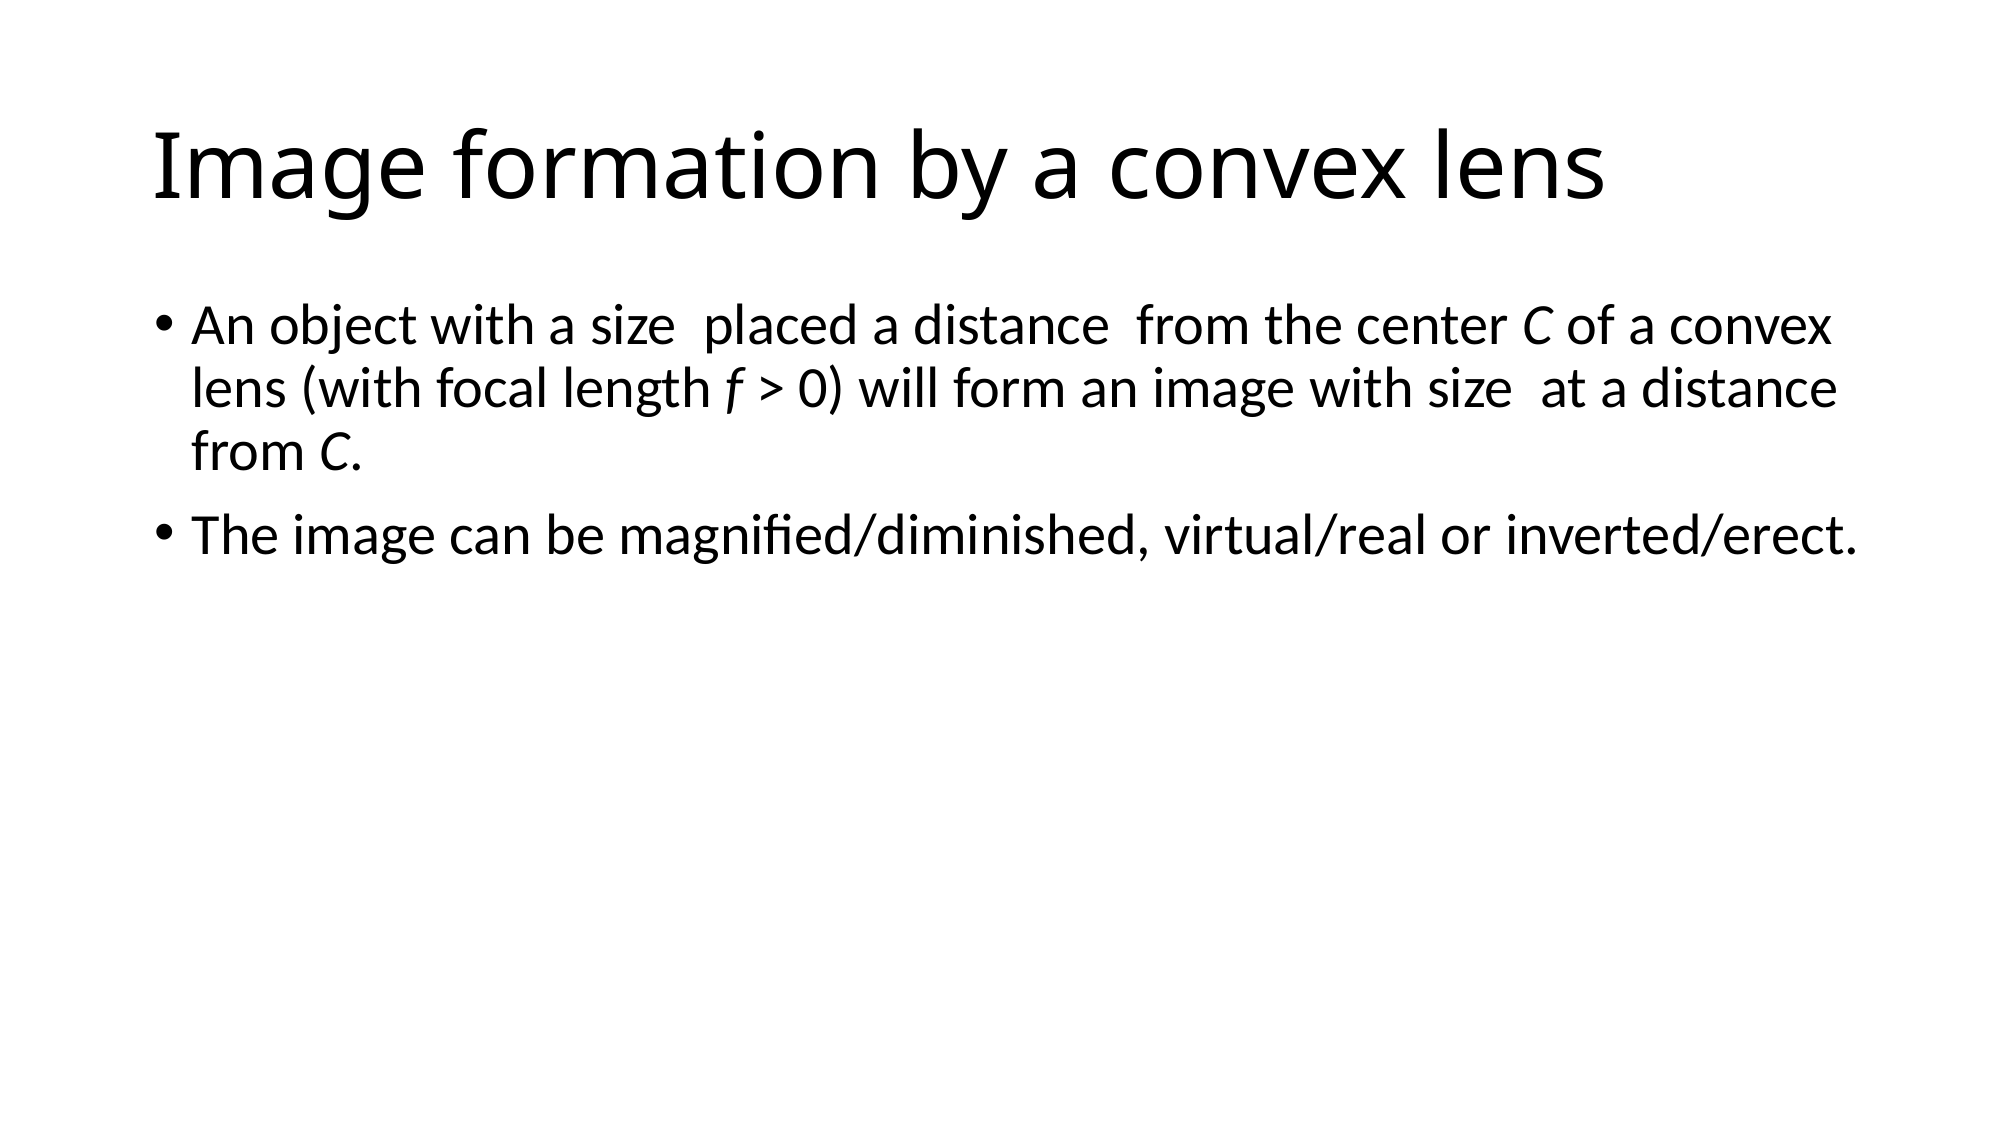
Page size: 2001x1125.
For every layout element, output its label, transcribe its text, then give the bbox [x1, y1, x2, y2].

title Image formation by a convex lens [137, 59, 1863, 278]
